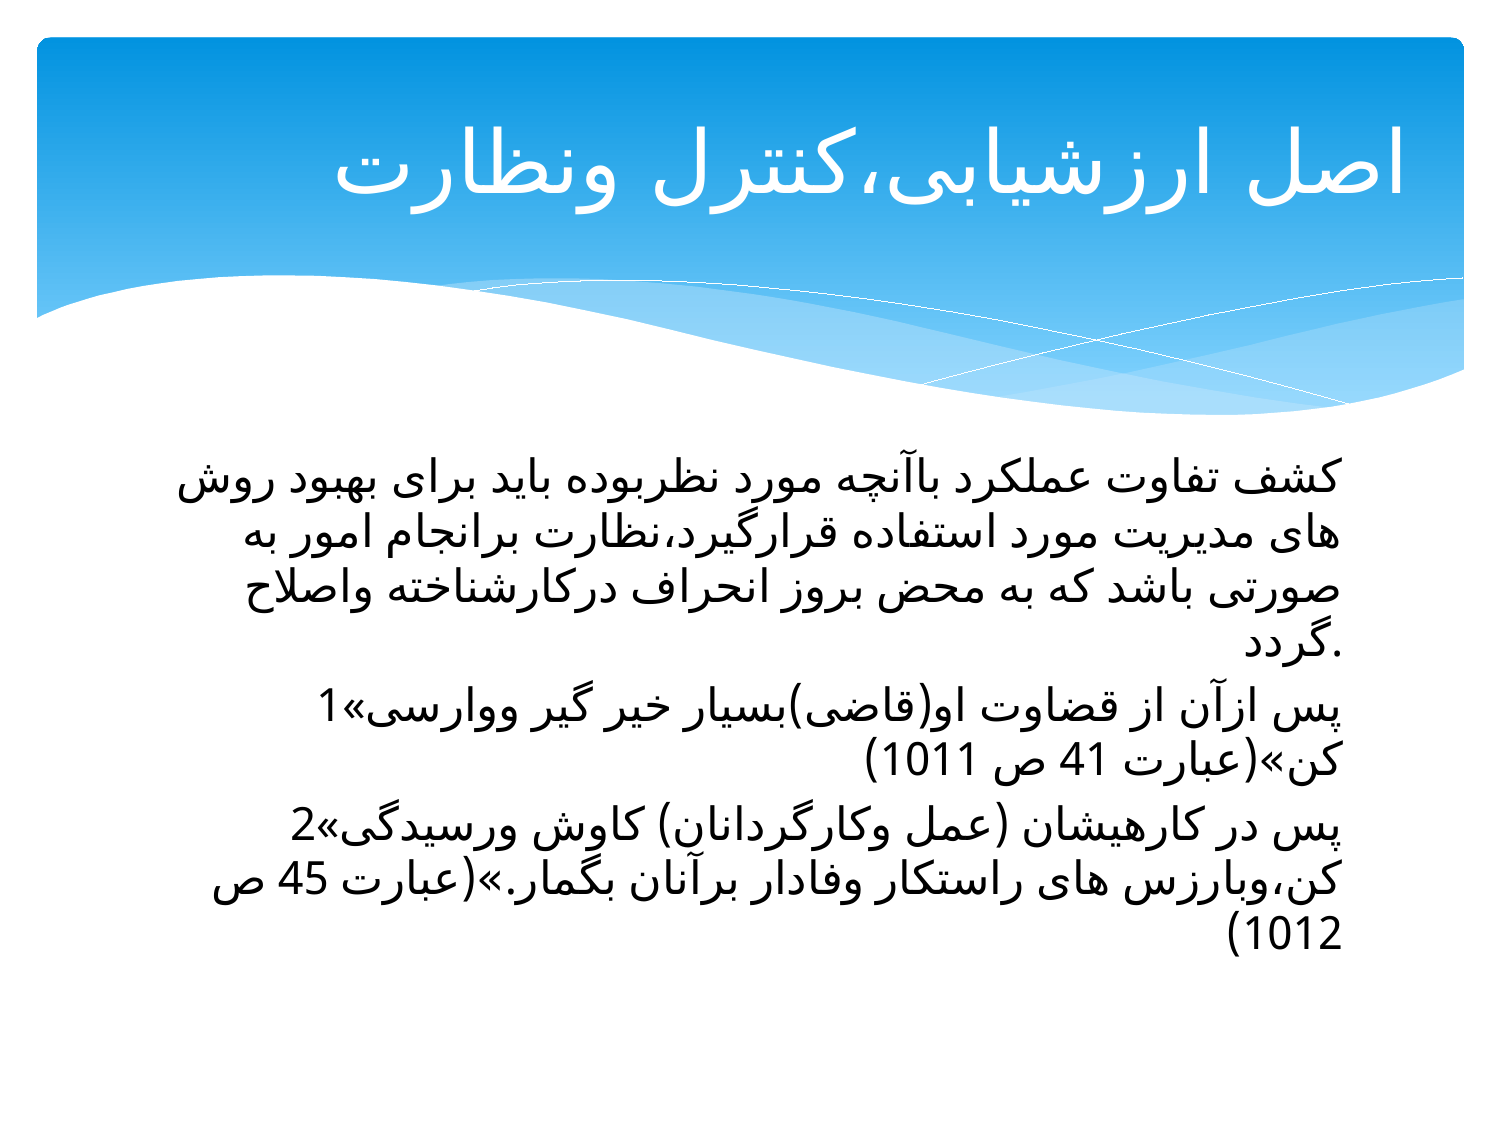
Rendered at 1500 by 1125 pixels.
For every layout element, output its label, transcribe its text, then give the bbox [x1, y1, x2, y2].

title اصل ارزشیابی،کنترل ونظارت [75, 55, 1425, 261]
list کشف تفاوت عملکرد باآنچه مورد نظربوده باید برای بهبود روش های مدیریت مورد استفاده قرارگیرد،نظارت برانجام امور به صورتی باشد که به محض بروز انحراف درکارشناخته واصلاح گردد. 1«پس ازآن از قضاوت او(قاضی)بسیار خیر گیر ووارسی کن»(عبارت 41 ص 1011) 2«پس در کارهیشان (عمل وکارگردانان) کاوش ورسیدگی کن،وبارزس های راستکار وفادار برآنان بگمار.»(عبارت 45 ص 1012) [143, 438, 1359, 1005]
